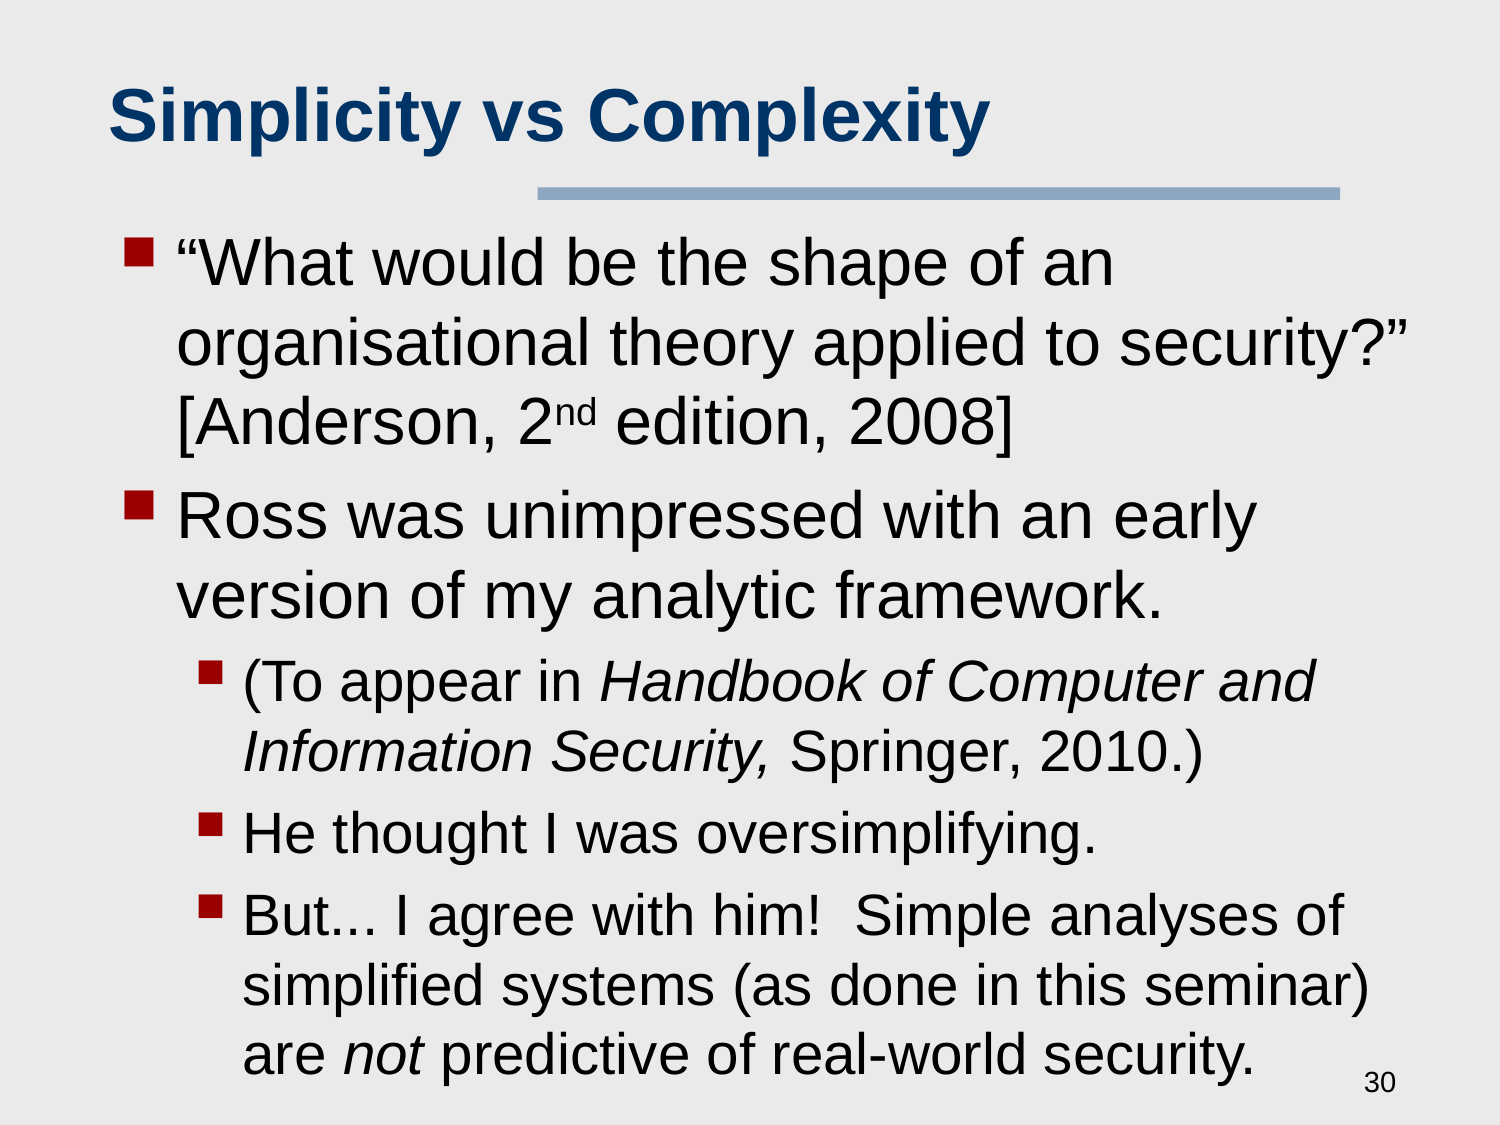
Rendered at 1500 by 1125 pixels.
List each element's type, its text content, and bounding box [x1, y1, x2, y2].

slide_number 30 [1098, 1031, 1412, 1107]
list “What would be the shape of an organisational theory applied to security?” [Anderson, 2nd edition, 2008] Ross was unimpressed with an early version of my analytic framework. (To appear in Handbook of Computer and Information Security, Springer, 2010.) He thought I was oversimplifying. But... I agree with him! Simple analyses of simplified systems (as done in this seminar) are not predictive of real-world security. [105, 210, 1454, 1102]
title Simplicity vs Complexity [93, 58, 1435, 183]
